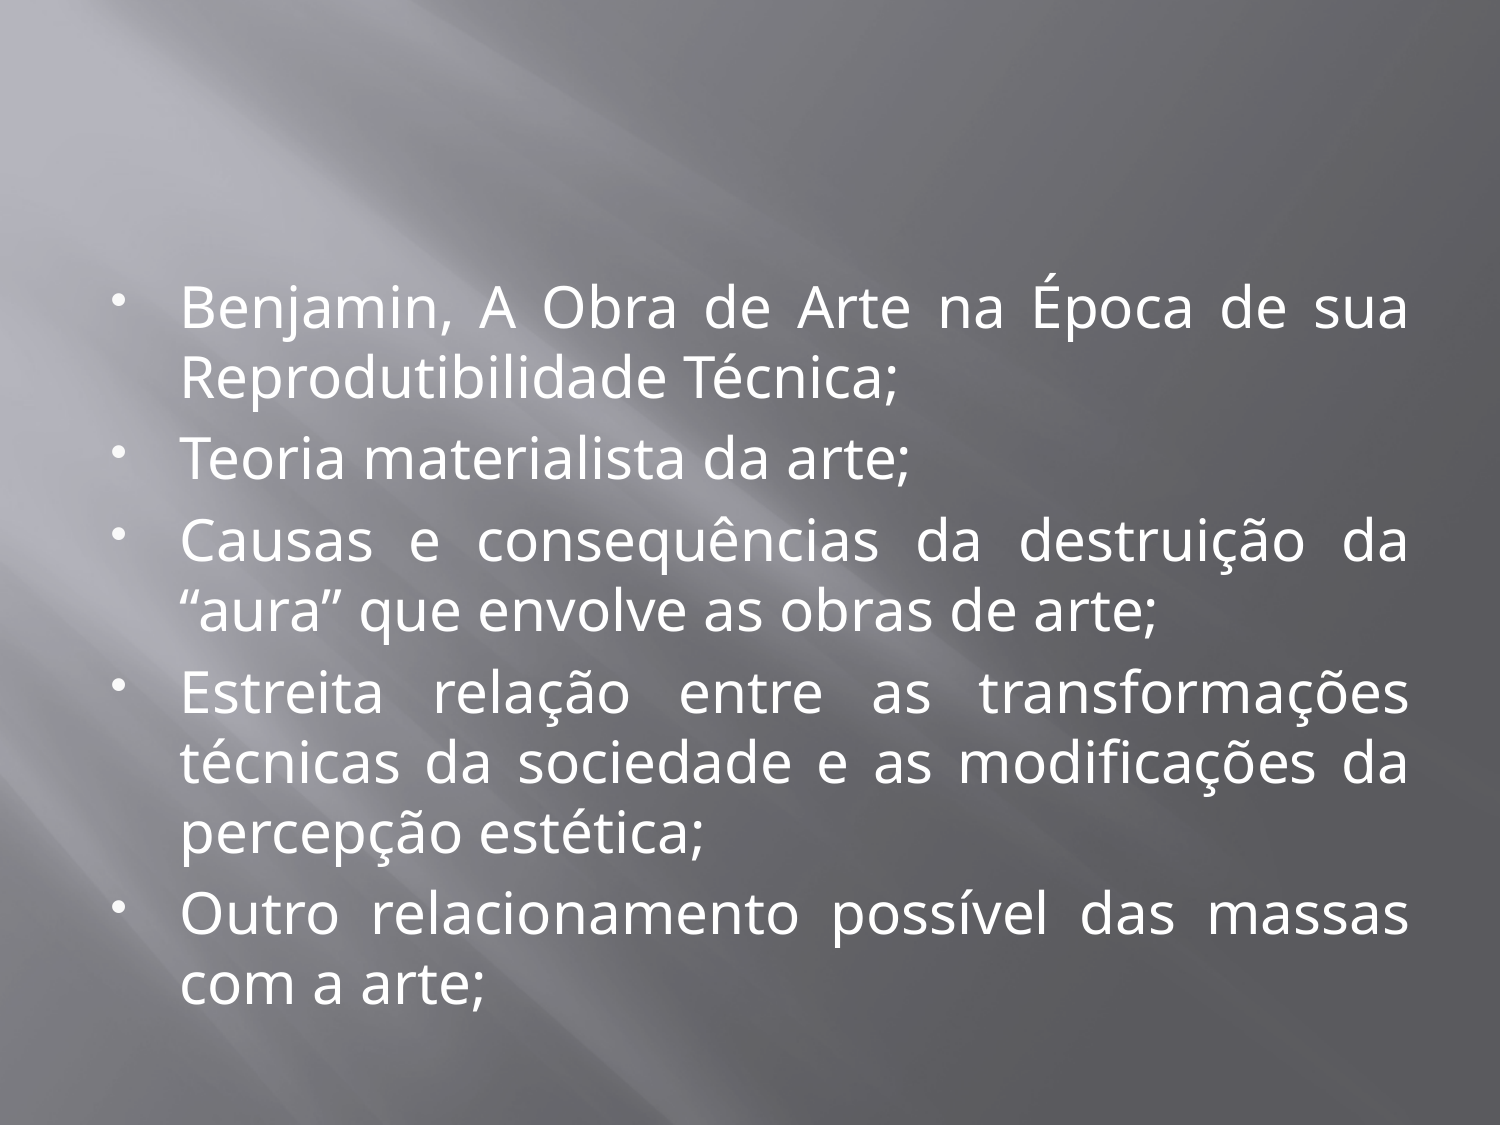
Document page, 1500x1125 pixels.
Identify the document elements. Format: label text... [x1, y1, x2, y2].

list Benjamin, A Obra de Arte na Época de sua Reprodutibilidade Técnica; Teoria materialista da arte; Causas e consequências da destruição da “aura” que envolve as obras de arte; Estreita relação entre as transformações técnicas da sociedade e as modificações da percepção estética; Outro relacionamento possível das massas com a arte; [75, 262, 1425, 1035]
